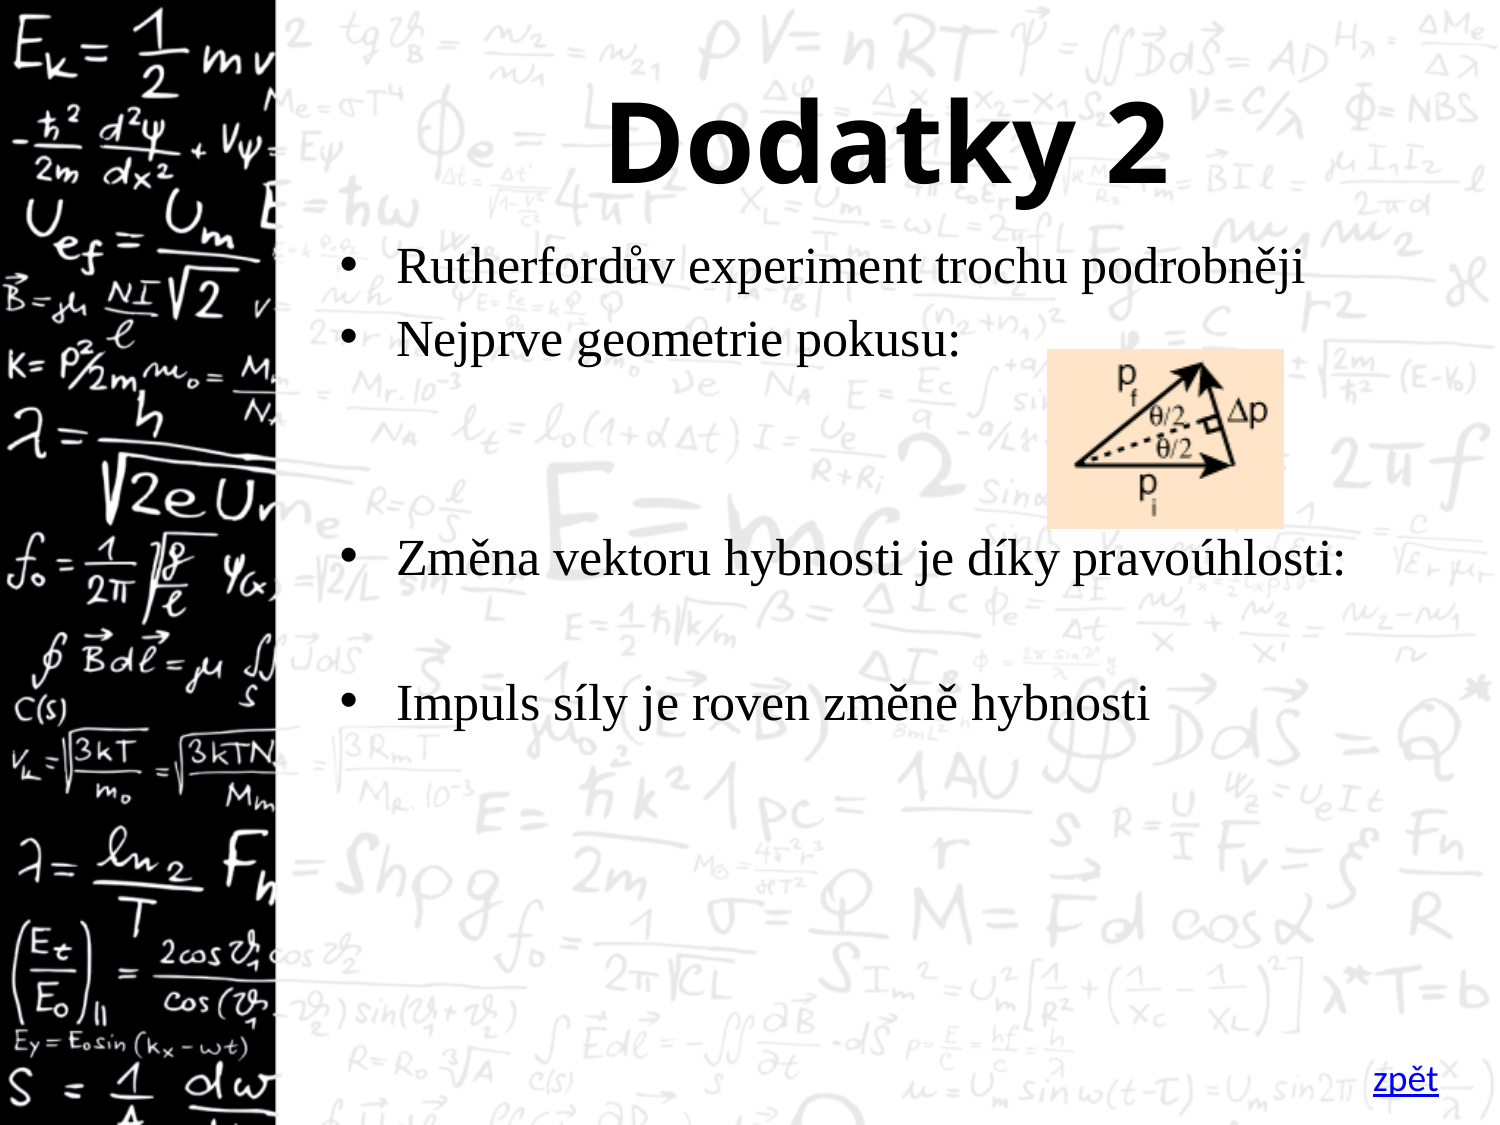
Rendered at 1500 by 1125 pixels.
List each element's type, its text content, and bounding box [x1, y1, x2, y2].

title Dodatky 2 [312, 45, 1461, 233]
text_box zpět [1358, 1046, 1465, 1107]
picture [0, 0, 1500, 1125]
